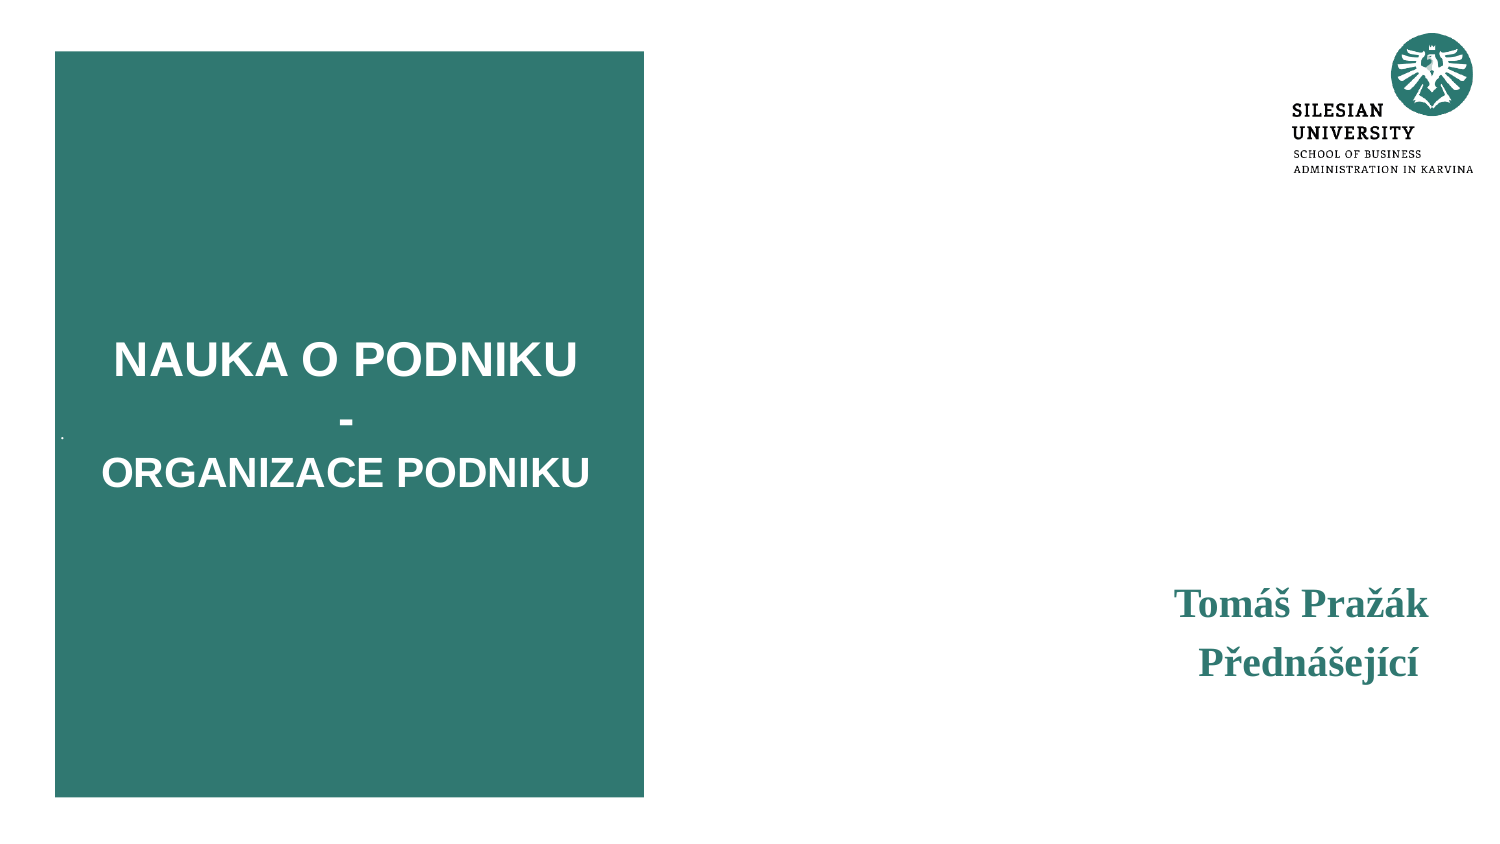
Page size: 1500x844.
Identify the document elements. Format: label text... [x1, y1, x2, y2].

text_box Tomáš Pražák Přednášející [1013, 568, 1444, 758]
text_box . [48, 366, 644, 722]
text_box [53, 49, 646, 799]
picture [1292, 33, 1474, 173]
text_box [30, 23, 590, 87]
text_box Nauka o podniku - Organizace podniku [81, 88, 611, 366]
